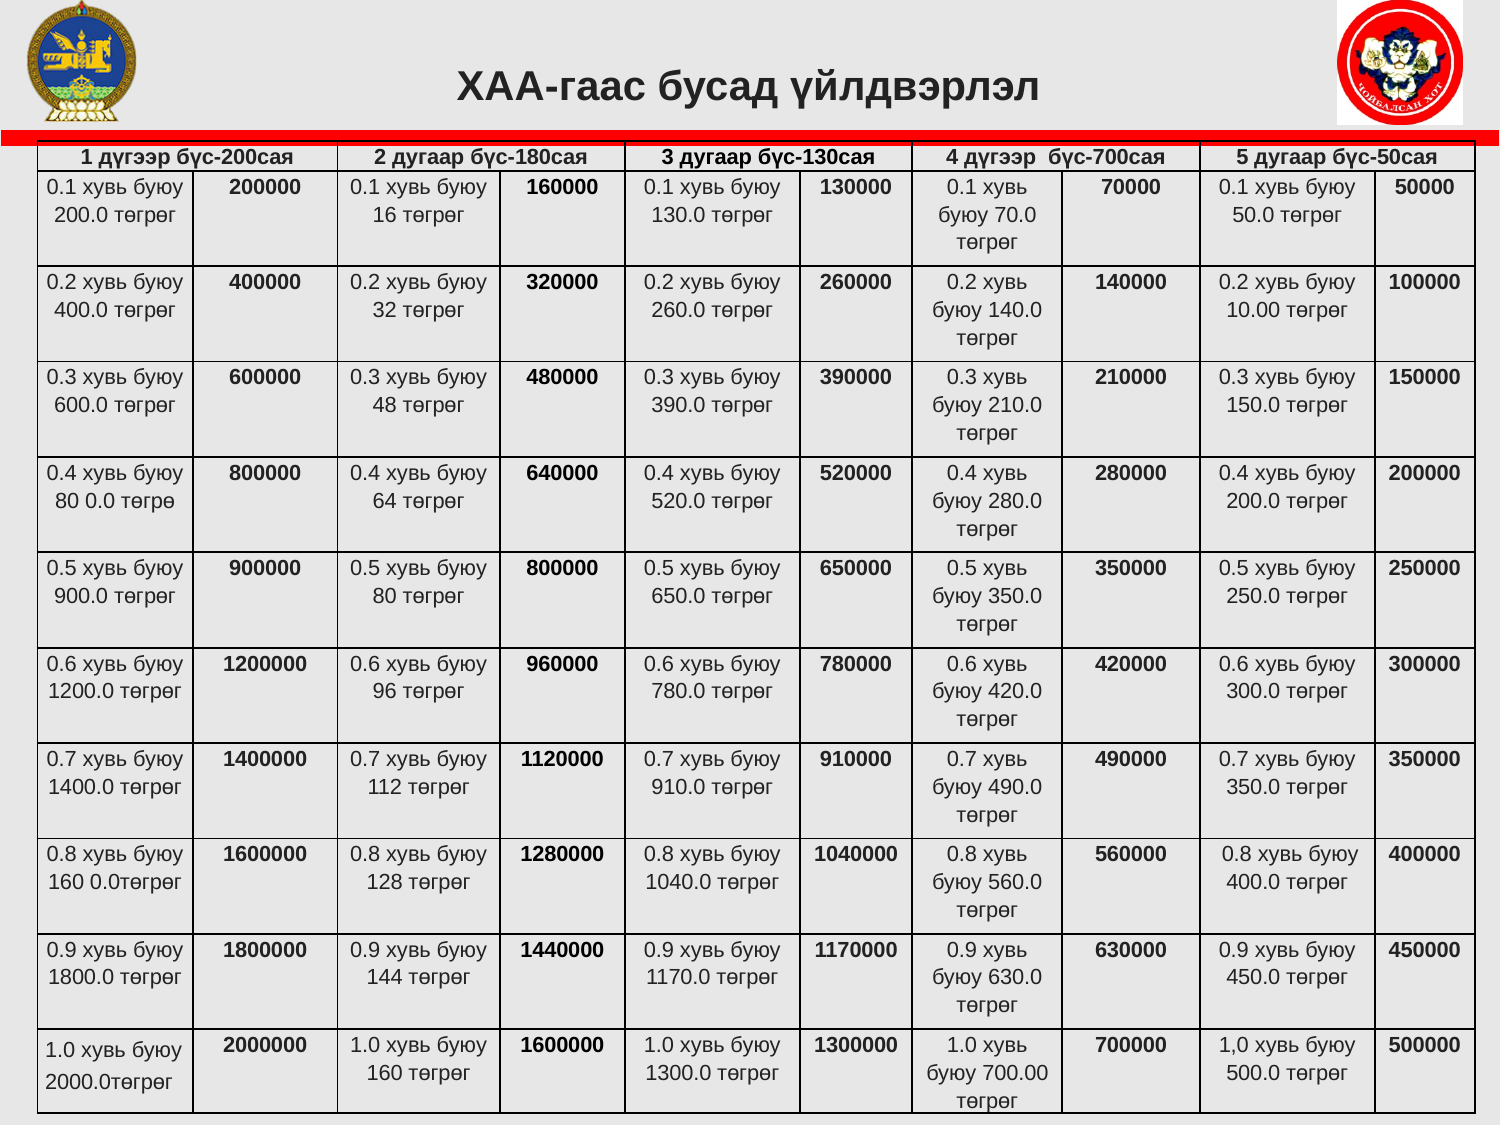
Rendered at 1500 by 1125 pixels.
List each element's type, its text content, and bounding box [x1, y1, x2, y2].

table_cell 0.5 хувь буюу 650.0 төгрөг [626, 553, 799, 647]
table_cell 0.8 хувь буюу 128 төгрөг [338, 839, 499, 933]
table_cell 400000 [194, 267, 337, 361]
table_cell 1400000 [194, 744, 337, 838]
table_cell 910000 [801, 744, 911, 838]
picture [0, 0, 163, 122]
table_cell 160000 [501, 172, 624, 265]
table_cell 650000 [801, 553, 911, 647]
table_cell 640000 [501, 458, 624, 551]
table_cell 250000 [1376, 553, 1474, 647]
table_cell 0.9 хувь буюу 630.0 төгрөг [913, 935, 1061, 1028]
table_cell 1600000 [194, 839, 337, 933]
table_cell 0.8 хувь буюу 560.0 төгрөг [913, 839, 1061, 933]
table_cell 200000 [194, 172, 337, 265]
table_cell 900000 [194, 553, 337, 647]
table_cell 1440000 [501, 935, 624, 1028]
table_cell 0.5 хувь буюу 900.0 төгрөг [38, 553, 192, 647]
table_cell 1040000 [801, 839, 911, 933]
table_cell 520000 [801, 458, 911, 551]
table_cell 0.1 хувь буюу 200.0 төгрөг [38, 172, 192, 265]
table_cell 0.3 хувь буюу 210.0 төгрөг [913, 362, 1061, 456]
table_cell 320000 [501, 267, 624, 361]
table_cell 150000 [1376, 362, 1474, 456]
table_cell 0.8 хувь буюу 160 0.0төгрөг [38, 839, 192, 933]
table_header 5 дугаар бүс-50сая [1201, 142, 1474, 170]
table_cell 0.4 хувь буюу 80 0.0 төгрө [38, 458, 192, 551]
table_cell 100000 [1376, 267, 1474, 361]
table_cell 400000 [1376, 839, 1474, 933]
table_cell 0.5 хувь буюу 80 төгрөг [338, 553, 499, 647]
table_cell 0.7 хувь буюу 1400.0 төгрөг [38, 744, 192, 838]
table_header 2 дугаар бүс-180сая [338, 142, 624, 170]
table_cell 0.3 хувь буюу 390.0 төгрөг [626, 362, 799, 456]
table_cell 280000 [1063, 458, 1199, 551]
table_cell 490000 [1063, 744, 1199, 838]
table_cell 350000 [1063, 553, 1199, 647]
text_box ХАА-гаас бусад үйлдвэрлэл [163, 4, 1337, 117]
table_cell 0.6 хувь буюу 1200.0 төгрөг [38, 649, 192, 742]
table_cell 780000 [801, 649, 911, 742]
table_cell 0.5 хувь буюу 250.0 төгрөг [1201, 553, 1374, 647]
table_cell 0.2 хувь буюу 400.0 төгрөг [38, 267, 192, 361]
table_cell 0.9 хувь буюу 1800.0 төгрөг [38, 935, 192, 1028]
table_cell 130000 [801, 172, 911, 265]
table_cell 1280000 [501, 839, 624, 933]
table_cell 0.7 хувь буюу 490.0 төгрөг [913, 744, 1061, 838]
table_cell 630000 [1063, 935, 1199, 1028]
table_cell 1300000 [801, 1030, 911, 1112]
table_cell 0.1 хувь буюу 130.0 төгрөг [626, 172, 799, 265]
picture [1337, 0, 1463, 125]
table_cell 0.9 хувь буюу 1170.0 төгрөг [626, 935, 799, 1028]
table_cell 0.6 хувь буюу 96 төгрөг [338, 649, 499, 742]
table_cell 0.4 хувь буюу 64 төгрөг [338, 458, 499, 551]
table_cell 0.9 хувь буюу 450.0 төгрөг [1201, 935, 1374, 1028]
table_cell 1800000 [194, 935, 337, 1028]
table_cell 0.1 хувь буюу 70.0 төгрөг [913, 172, 1061, 265]
table_cell 1.0 хувь буюу 1300.0 төгрөг [626, 1030, 799, 1112]
table_cell 0.7 хувь буюу 910.0 төгрөг [626, 744, 799, 838]
table_cell 50000 [1376, 172, 1474, 265]
table_cell 70000 [1063, 172, 1199, 265]
table_cell 1120000 [501, 744, 624, 838]
table_cell 0.1 хувь буюу 16 төгрөг [338, 172, 499, 265]
table_cell 0.4 хувь буюу 280.0 төгрөг [913, 458, 1061, 551]
table_cell 0.8 хувь буюу 400.0 төгрөг [1201, 839, 1374, 933]
table_cell 0.1 хувь буюу 50.0 төгрөг [1201, 172, 1374, 265]
table_cell 0.4 хувь буюу 520.0 төгрөг [626, 458, 799, 551]
table_cell 0.3 хувь буюу 48 төгрөг [338, 362, 499, 456]
table_cell 1.0 хувь буюу 2000.0төгрөг [38, 1030, 192, 1112]
table_header 4 дүгээр бүс-700сая [913, 142, 1199, 170]
table_cell 0.8 хувь буюу 1040.0 төгрөг [626, 839, 799, 933]
table_cell 0.6 хувь буюу 780.0 төгрөг [626, 649, 799, 742]
table_cell 1.0 хувь буюу 700.00 төгрөг [913, 1030, 1061, 1112]
table_cell 0.7 хувь буюу 350.0 төгрөг [1201, 744, 1374, 838]
table_cell 1.0 хувь буюу 160 төгрөг [338, 1030, 499, 1112]
table_cell 0.2 хувь буюу 140.0 төгрөг [913, 267, 1061, 361]
table_header 1 дүгээр бүс-200сая [38, 142, 337, 170]
table_cell 2000000 [194, 1030, 337, 1112]
table_cell 560000 [1063, 839, 1199, 933]
table_cell 700000 [1063, 1030, 1199, 1112]
table_cell 0.2 хувь буюу 10.00 төгрөг [1201, 267, 1374, 361]
table_cell 200000 [1376, 458, 1474, 551]
table_cell 800000 [194, 458, 337, 551]
table_cell 0.3 хувь буюу 600.0 төгрөг [38, 362, 192, 456]
table_cell 0.4 хувь буюу 200.0 төгрөг [1201, 458, 1374, 551]
table_cell 800000 [501, 553, 624, 647]
table_cell 350000 [1376, 744, 1474, 838]
table_cell 450000 [1376, 935, 1474, 1028]
table_cell 600000 [194, 362, 337, 456]
table_cell 960000 [501, 649, 624, 742]
table_cell 0.3 хувь буюу 150.0 төгрөг [1201, 362, 1374, 456]
table_cell 0.9 хувь буюу 144 төгрөг [338, 935, 499, 1028]
table_cell 260000 [801, 267, 911, 361]
table_cell 0.2 хувь буюу 260.0 төгрөг [626, 267, 799, 361]
table_cell 0.6 хувь буюу 300.0 төгрөг [1201, 649, 1374, 742]
table_cell 0.2 хувь буюу 32 төгрөг [338, 267, 499, 361]
table_cell 210000 [1063, 362, 1199, 456]
table_header 3 дугаар бүс-130сая [626, 142, 911, 170]
table_cell 0.5 хувь буюу 350.0 төгрөг [913, 553, 1061, 647]
table_cell 1170000 [801, 935, 911, 1028]
text_box [1476, 299, 1500, 375]
text_box [5, 134, 1495, 142]
table_cell 1600000 [501, 1030, 624, 1112]
table_cell 1200000 [194, 649, 337, 742]
table_cell 390000 [801, 362, 911, 456]
table_cell 420000 [1063, 649, 1199, 742]
table_cell 480000 [501, 362, 624, 456]
table_cell 0.6 хувь буюу 420.0 төгрөг [913, 649, 1061, 742]
table_cell 500000 [1376, 1030, 1474, 1112]
table_cell 300000 [1376, 649, 1474, 742]
table_cell 1,0 хувь буюу 500.0 төгрөг [1201, 1030, 1374, 1112]
table_cell 140000 [1063, 267, 1199, 361]
table_cell 0.7 хувь буюу 112 төгрөг [338, 744, 499, 838]
